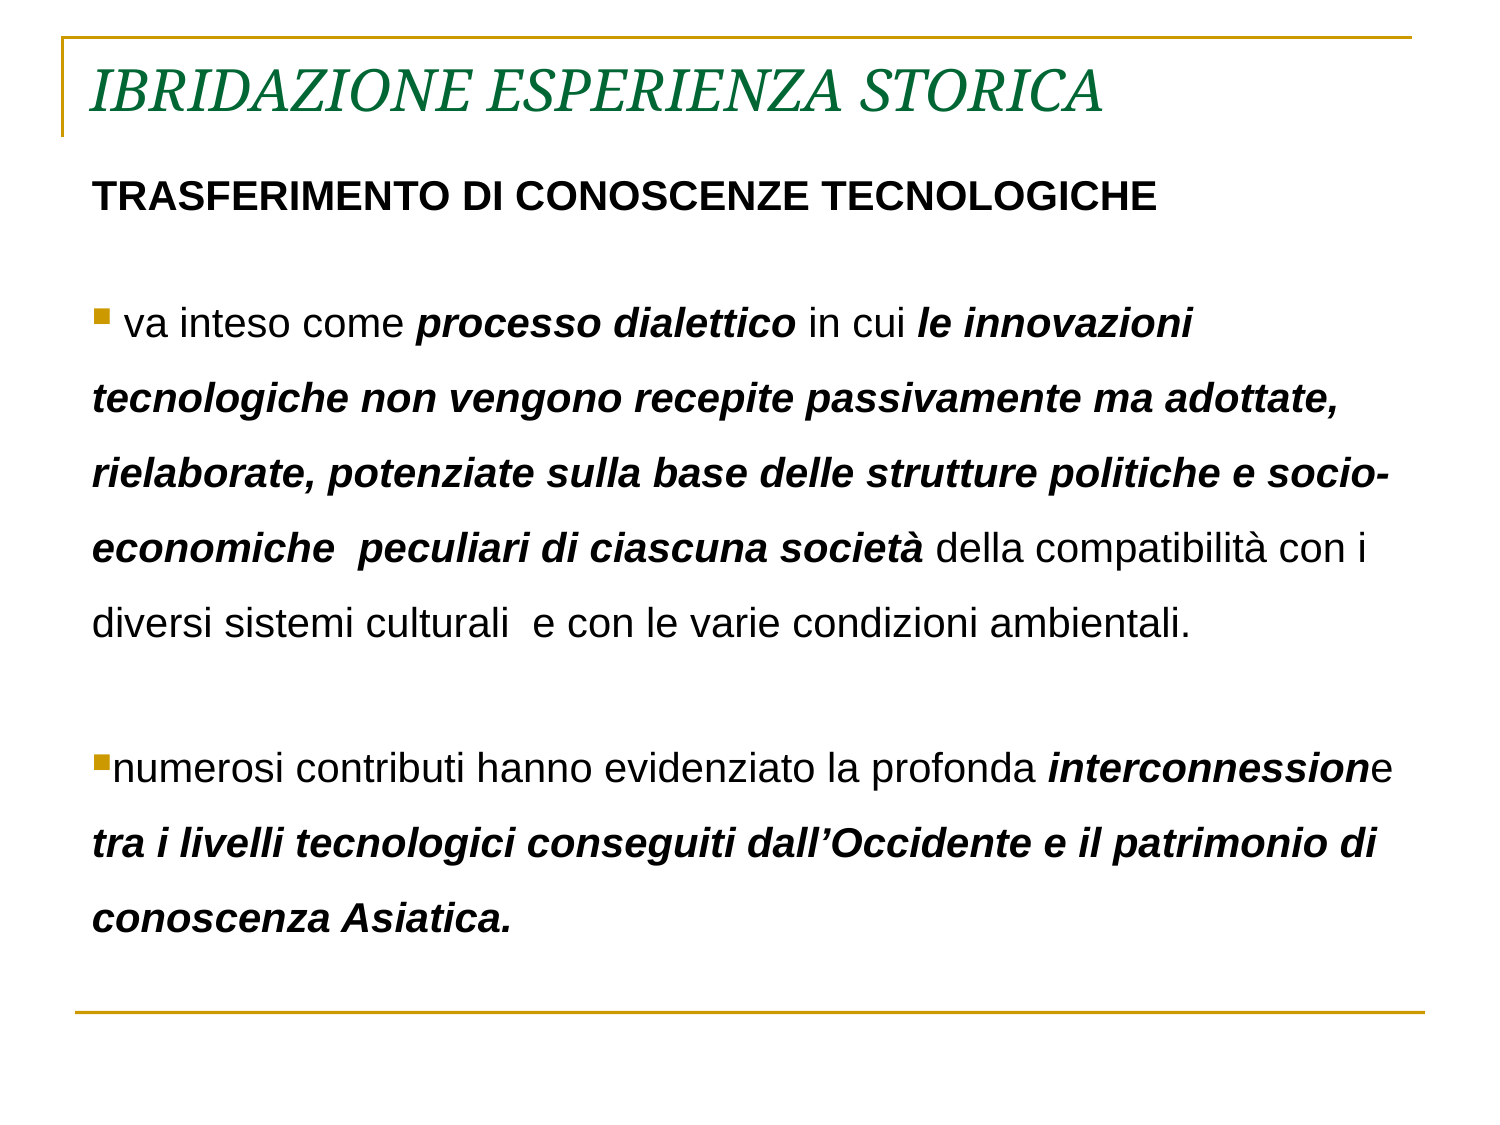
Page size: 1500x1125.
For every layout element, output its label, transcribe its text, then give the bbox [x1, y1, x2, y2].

list TRASFERIMENTO DI CONOSCENZE TECNOLOGICHE va inteso come processo dialettico in cui le innovazioni tecnologiche non vengono recepite passivamente ma adottate, rielaborate, potenziate sulla base delle strutture politiche e socio-economiche peculiari di ciascuna società della compatibilità con i diversi sistemi culturali e con le varie condizioni ambientali. numerosi contributi hanno evidenziato la profonda interconnessione tra i livelli tecnologici conseguiti dall’Occidente e il patrimonio di conoscenza Asiatica. [76, 160, 1427, 994]
title IBRIDAZIONE ESPERIENZA STORICA [75, 45, 1425, 138]
